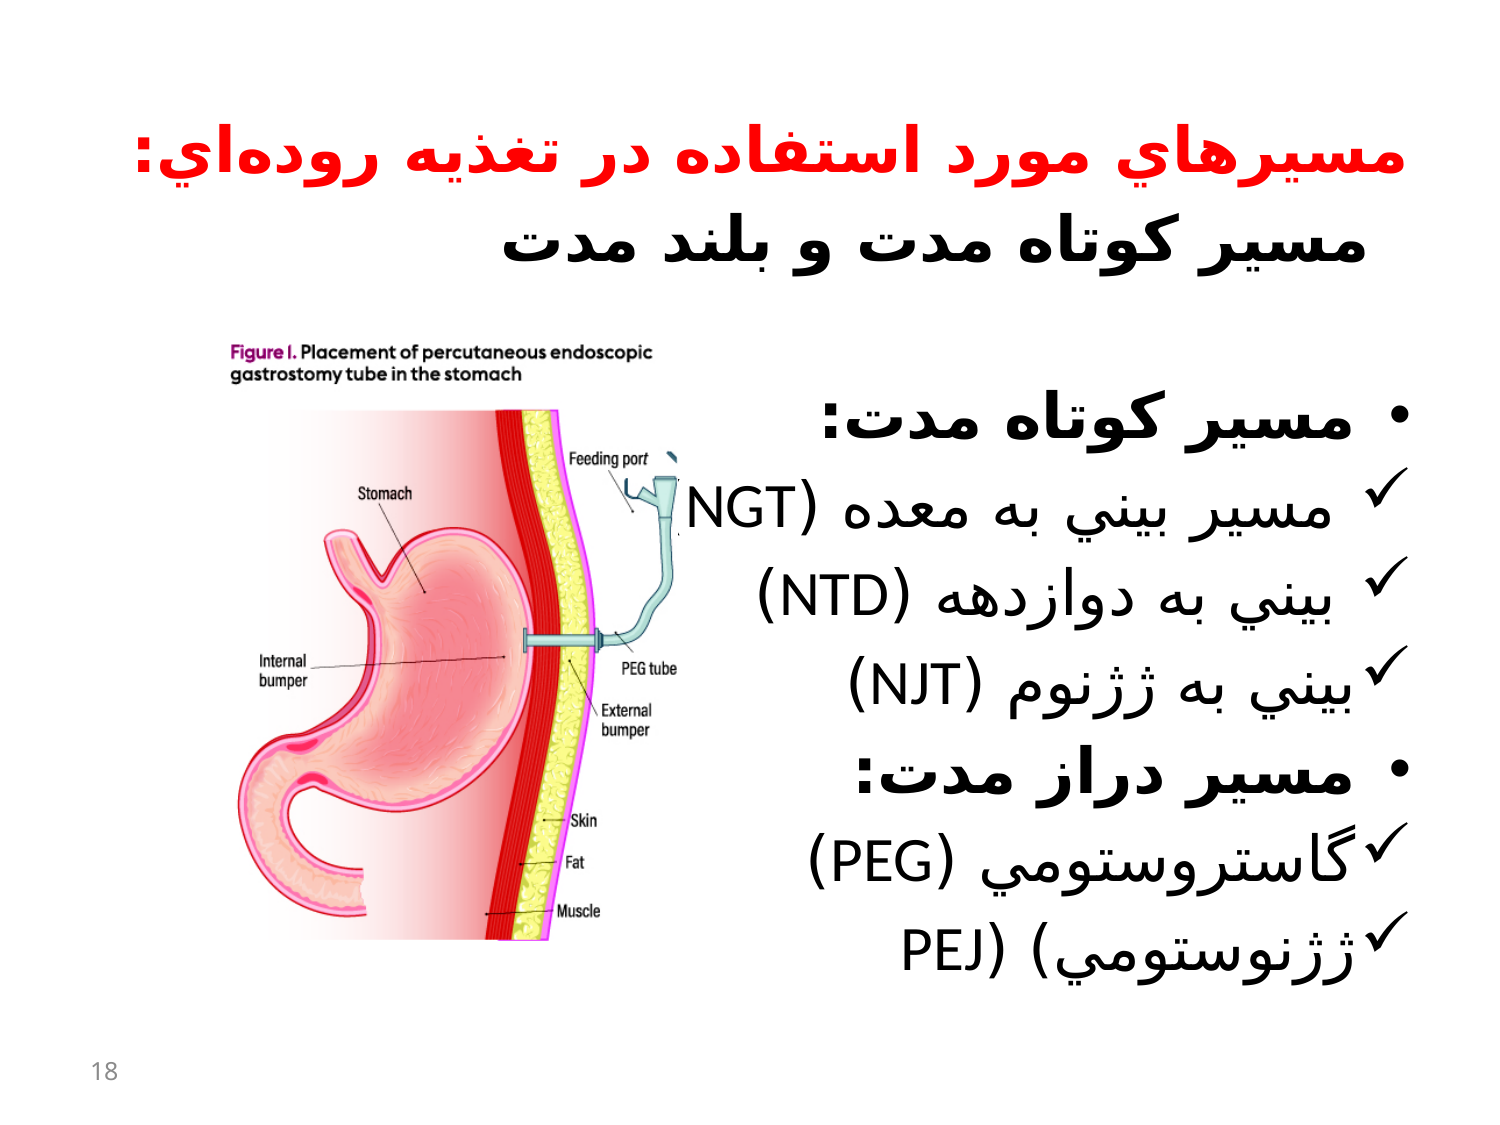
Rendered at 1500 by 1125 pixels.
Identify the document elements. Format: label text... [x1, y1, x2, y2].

list مسيرهاي مورد استفاده در تغذيه روده‌اي: مسير كوتاه مدت و بلند مدت مسير كوتاه مدت: مسير بيني به معده (NGT) بيني به دوازدهه (NTD) بيني به ژژنوم (NJT) مسير دراز مدت: گاستروستومي (PEG) ژژنوستومي) (PEJ [75, 101, 1425, 1005]
picture [229, 326, 678, 941]
slide_number 18 [75, 1042, 425, 1103]
